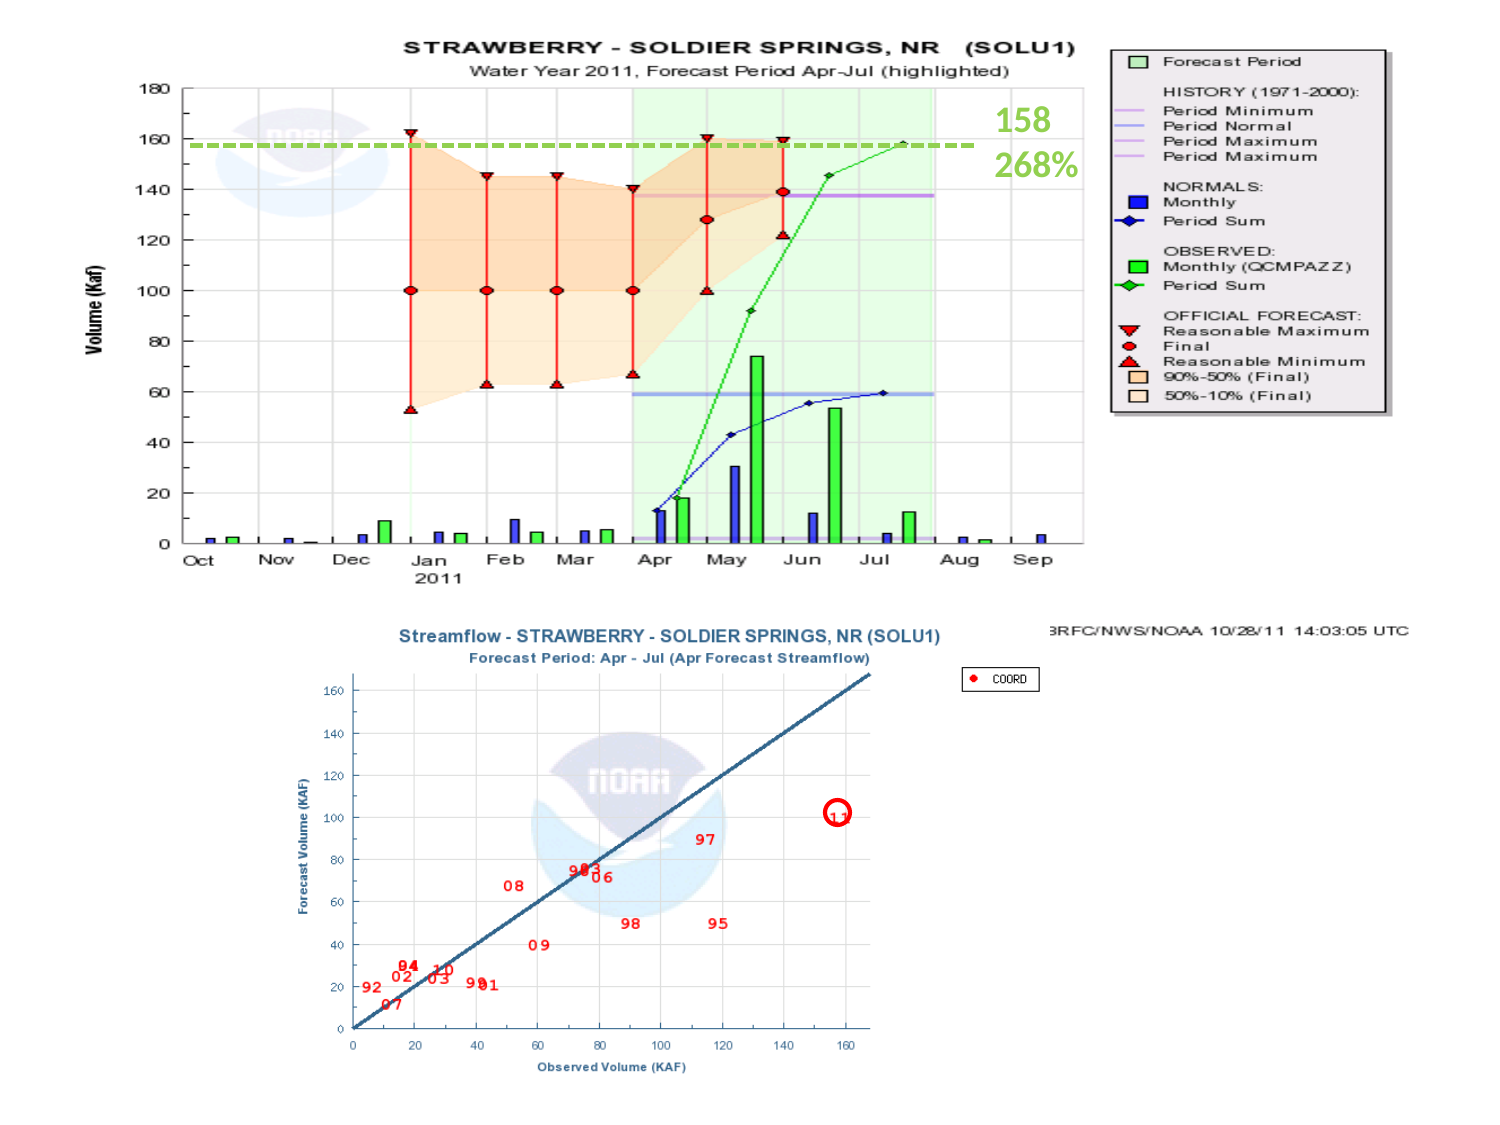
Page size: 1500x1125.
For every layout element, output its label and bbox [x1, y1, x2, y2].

picture [62, 37, 1413, 1083]
